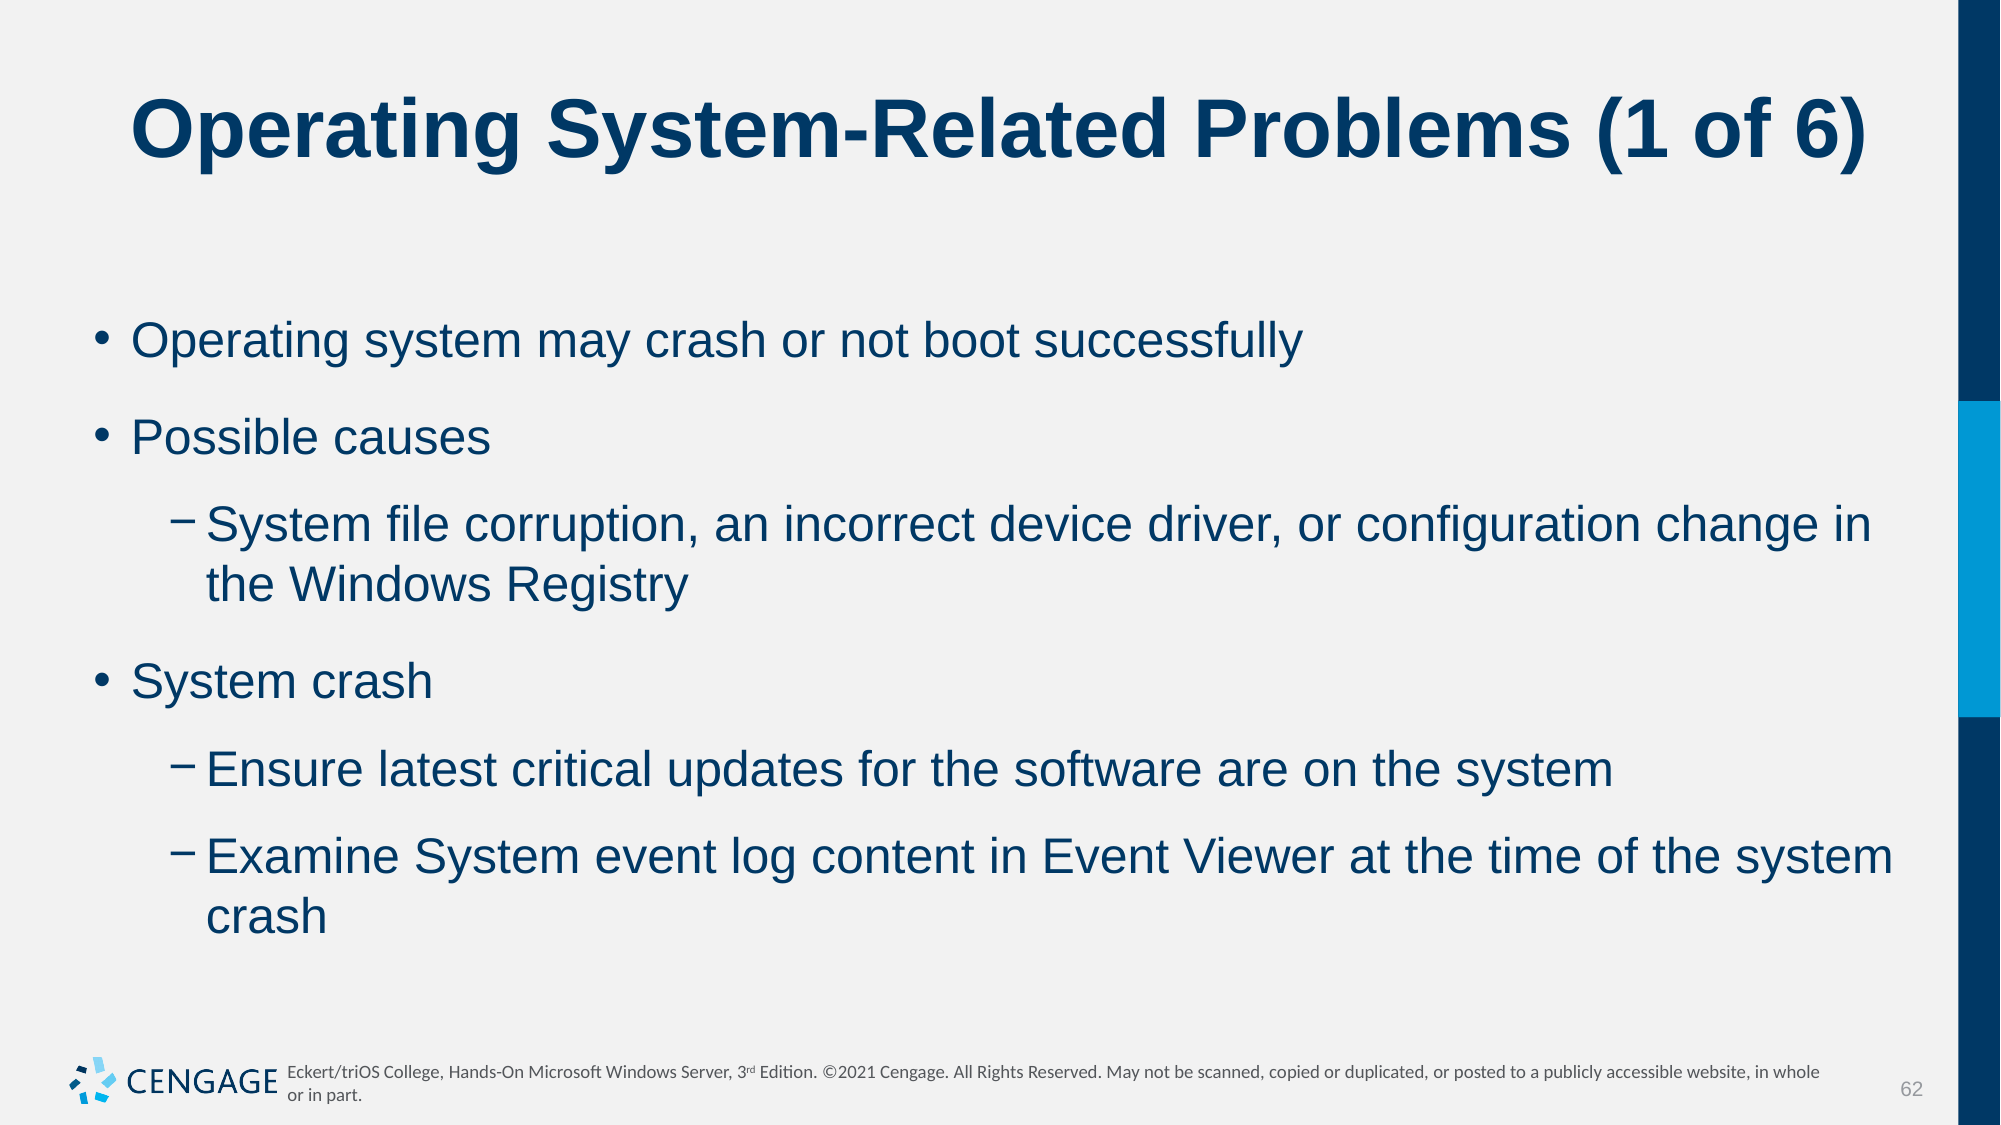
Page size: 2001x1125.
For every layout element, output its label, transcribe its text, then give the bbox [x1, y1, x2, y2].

list Operating system may crash or not boot successfully Possible causes System file corruption, an incorrect device driver, or configuration change in the Windows Registry System crash Ensure latest critical updates for the software are on the system Examine System event log content in Event Viewer at the time of the system crash [78, 299, 1923, 1014]
title Operating System-Related Problems (1 of 6) [78, 77, 1923, 278]
picture [69, 1057, 277, 1104]
